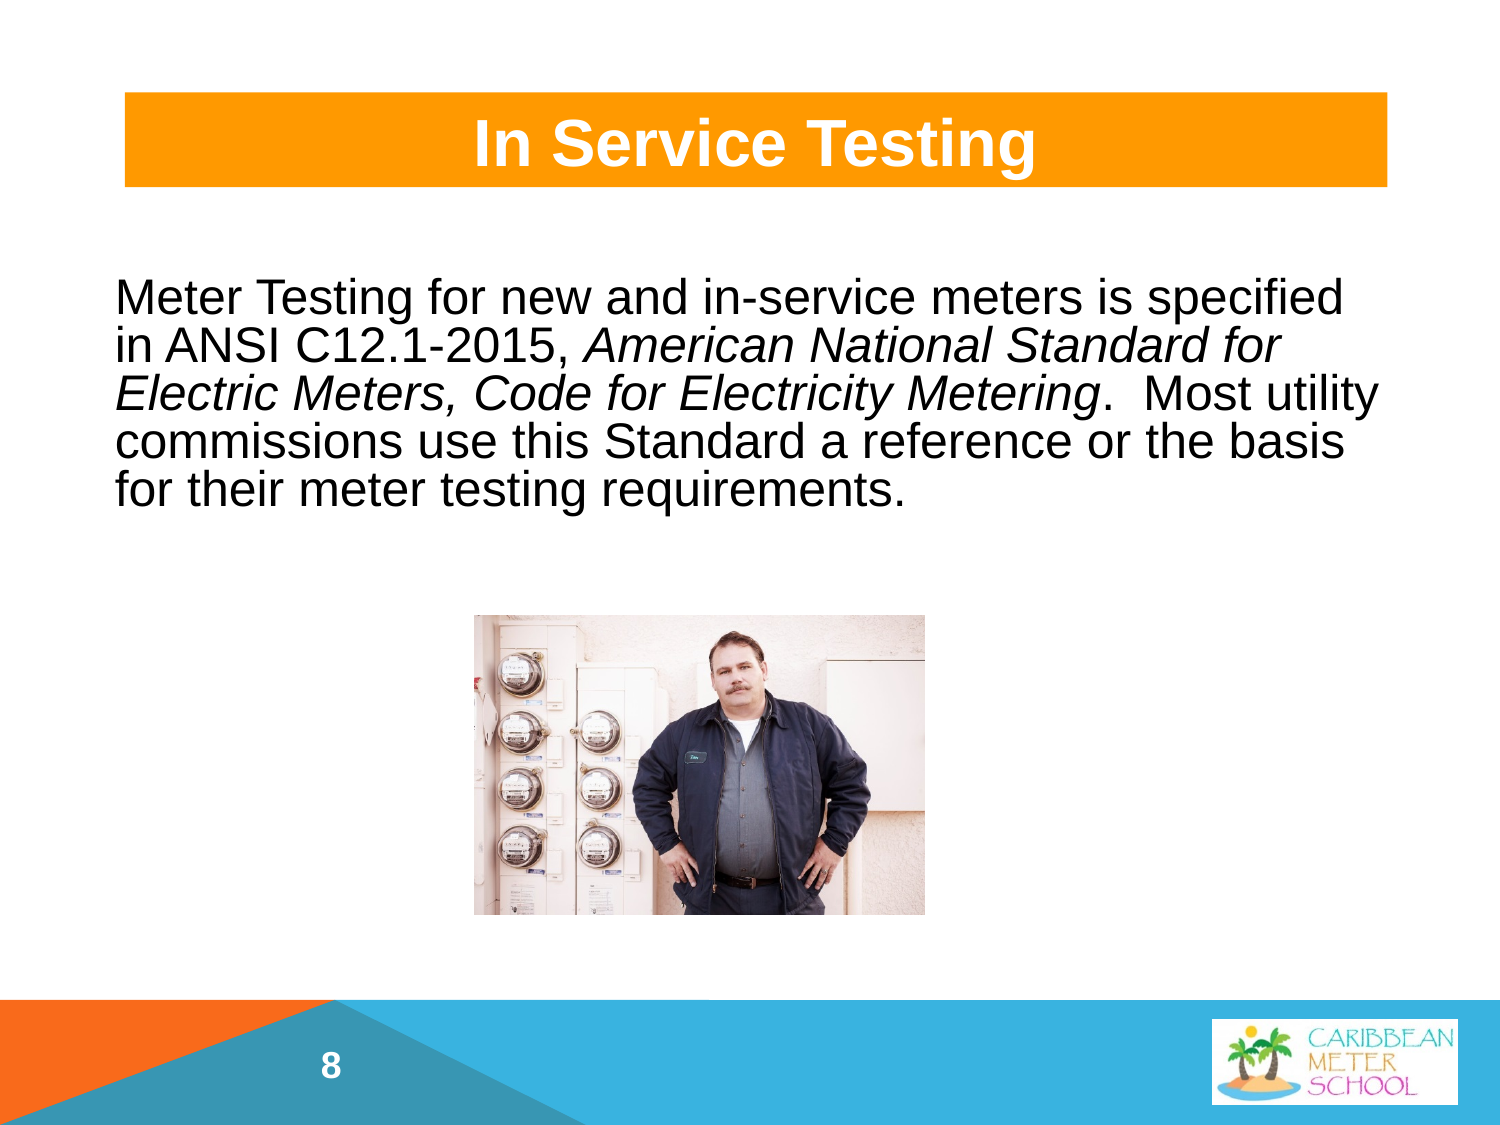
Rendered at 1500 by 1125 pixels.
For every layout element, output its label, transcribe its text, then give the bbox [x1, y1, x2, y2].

text_box In Service Testing [124, 92, 1388, 188]
picture [474, 614, 926, 915]
slide_number 8 [275, 1021, 388, 1104]
text_box Meter Testing for new and in-service meters is specified in ANSI C12.1-2015, American National Standard for Electric Meters, Code for Electricity Metering. Most utility commissions use this Standard a reference or the basis for their meter testing requirements. [99, 269, 1400, 650]
picture [1212, 1019, 1458, 1105]
